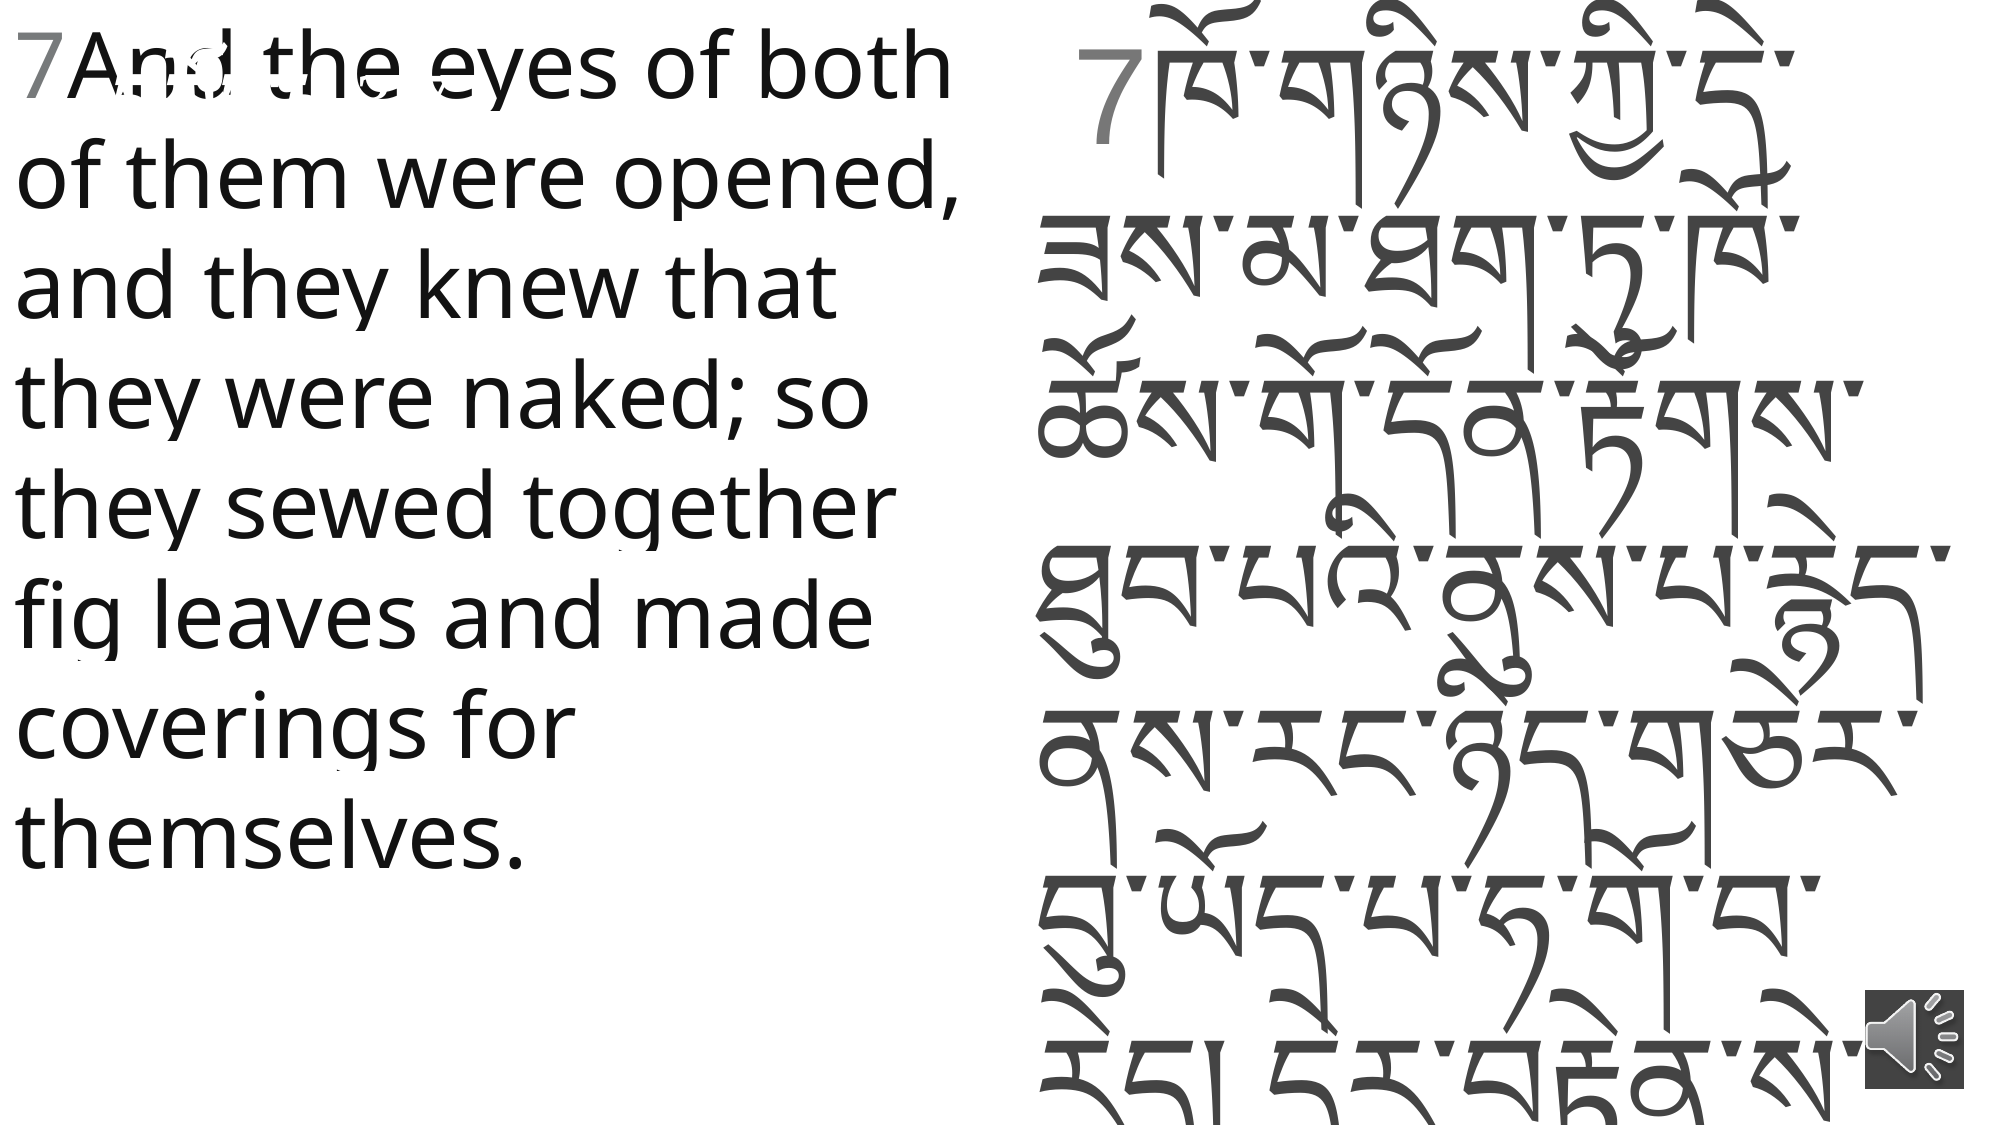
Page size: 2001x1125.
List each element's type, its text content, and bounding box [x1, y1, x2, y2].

text_box བཀོད་པ 3:7 [97, 42, 575, 148]
text_box 7And the eyes of both of them were opened, and they knew that they were naked; so they sewed together fig leaves and made coverings for themselves. [0, 0, 981, 1125]
text_box 7ཁོ་གཉིས་ཀྱི་དེ་ཟས་མ་ཐག་ཏུ་ཁོ་ཚོས་གོ་དོན་རྟོགས་ཐུབ་པའི་ནུས་པ་རྙེད་ནས་རང་ཉིད་གཅེར་བུ་ཡོད་པ་ཧ་གོ་བ་རེད། དེར་བརྟེན་སེ་ཡབ་ཤིང་གི་ལོ་མ་སྦྲེལ་ཏེ་སྡོམ་རས་བྱས་སོ། [1019, 0, 2000, 1125]
picture [1864, 989, 1965, 1090]
